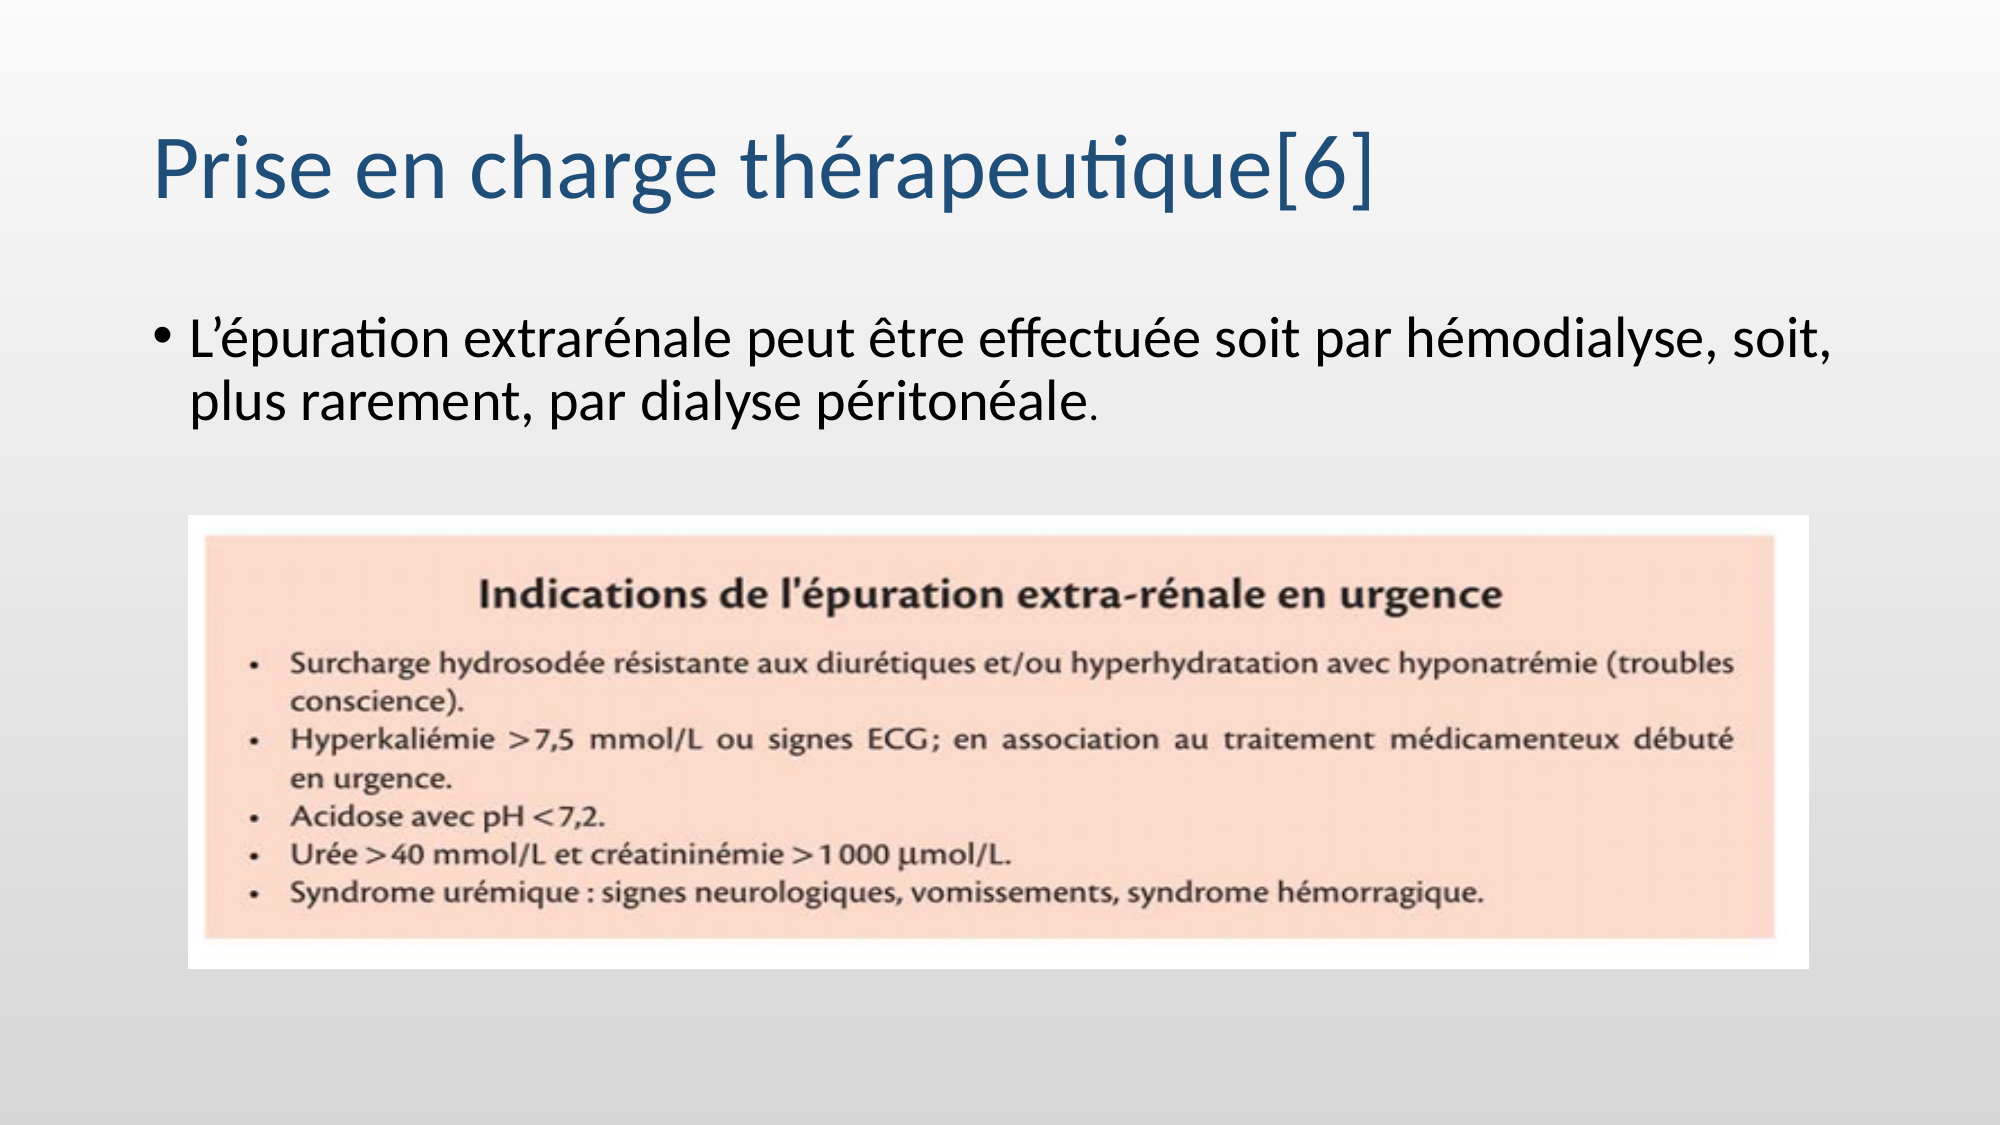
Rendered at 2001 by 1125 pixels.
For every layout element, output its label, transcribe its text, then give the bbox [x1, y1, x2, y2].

list L’épuration extrarénale peut être effectuée soit par hémodialyse, soit, plus rarement, par dialyse péritonéale. [137, 299, 1863, 1014]
title Prise en charge thérapeutique[6] [137, 59, 1863, 278]
picture [188, 515, 1809, 969]
